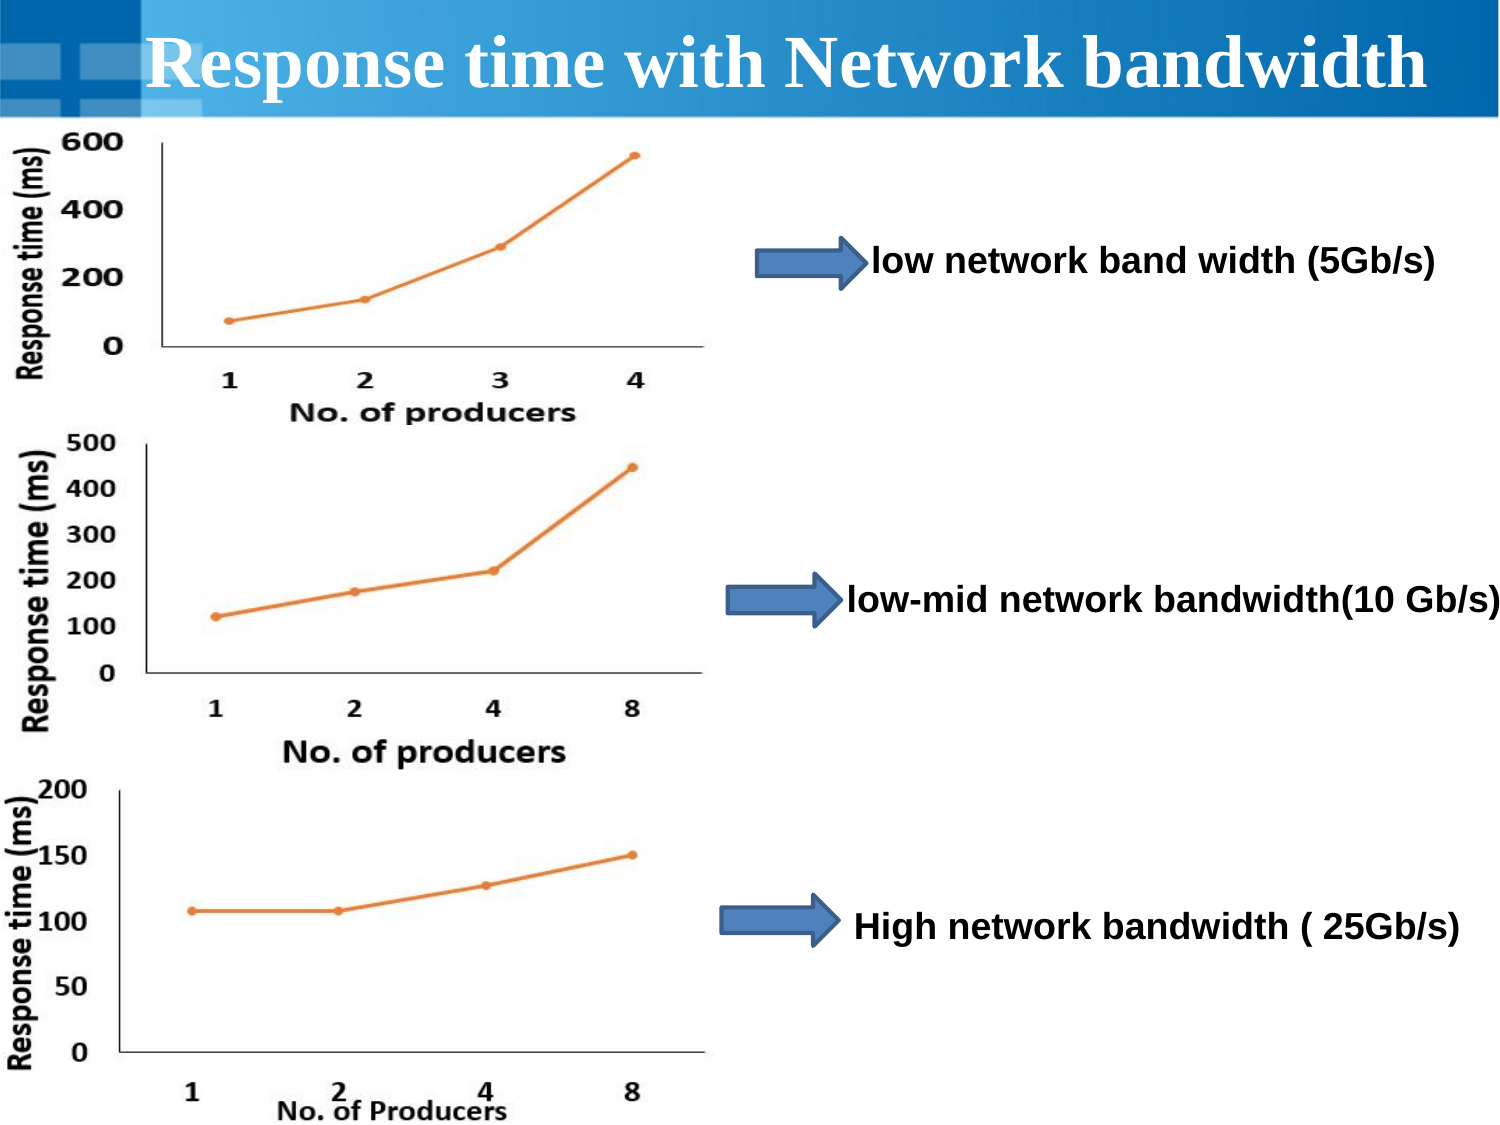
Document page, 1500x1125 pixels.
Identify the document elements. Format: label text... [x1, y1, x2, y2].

title Response time with Network bandwidth [122, 10, 1454, 104]
text_box High network bandwidth ( 25Gb/s) [839, 894, 1477, 955]
text_box [725, 571, 831, 629]
text_box low-mid network bandwidth(10 Gb/s) [831, 567, 1500, 627]
picture [0, 0, 1499, 1125]
text_box [721, 892, 839, 948]
text_box [754, 235, 856, 291]
text_box low network band width (5Gb/s) [856, 228, 1464, 289]
